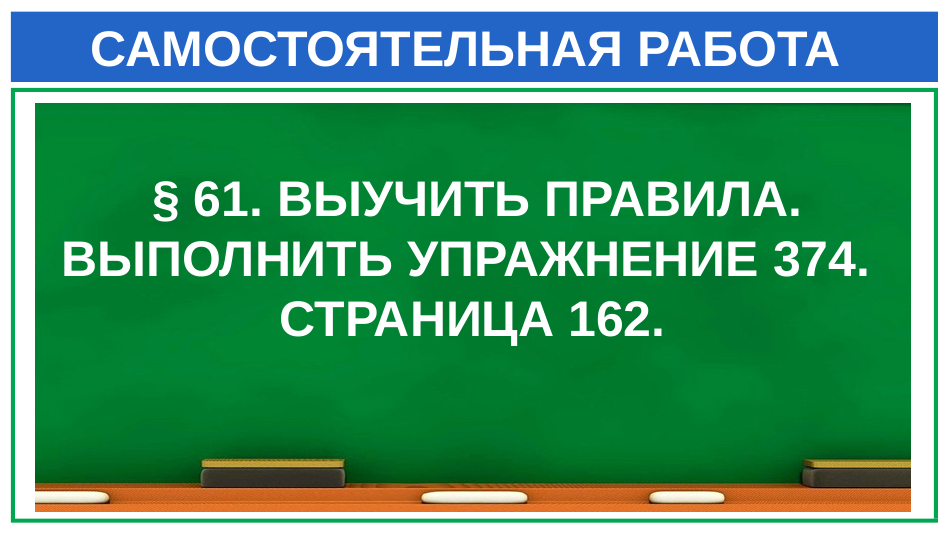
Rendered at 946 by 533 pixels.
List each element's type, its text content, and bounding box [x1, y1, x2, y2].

title САМОСТОЯТЕЛЬНАЯ РАБОТА [49, 16, 897, 78]
picture [35, 103, 911, 512]
